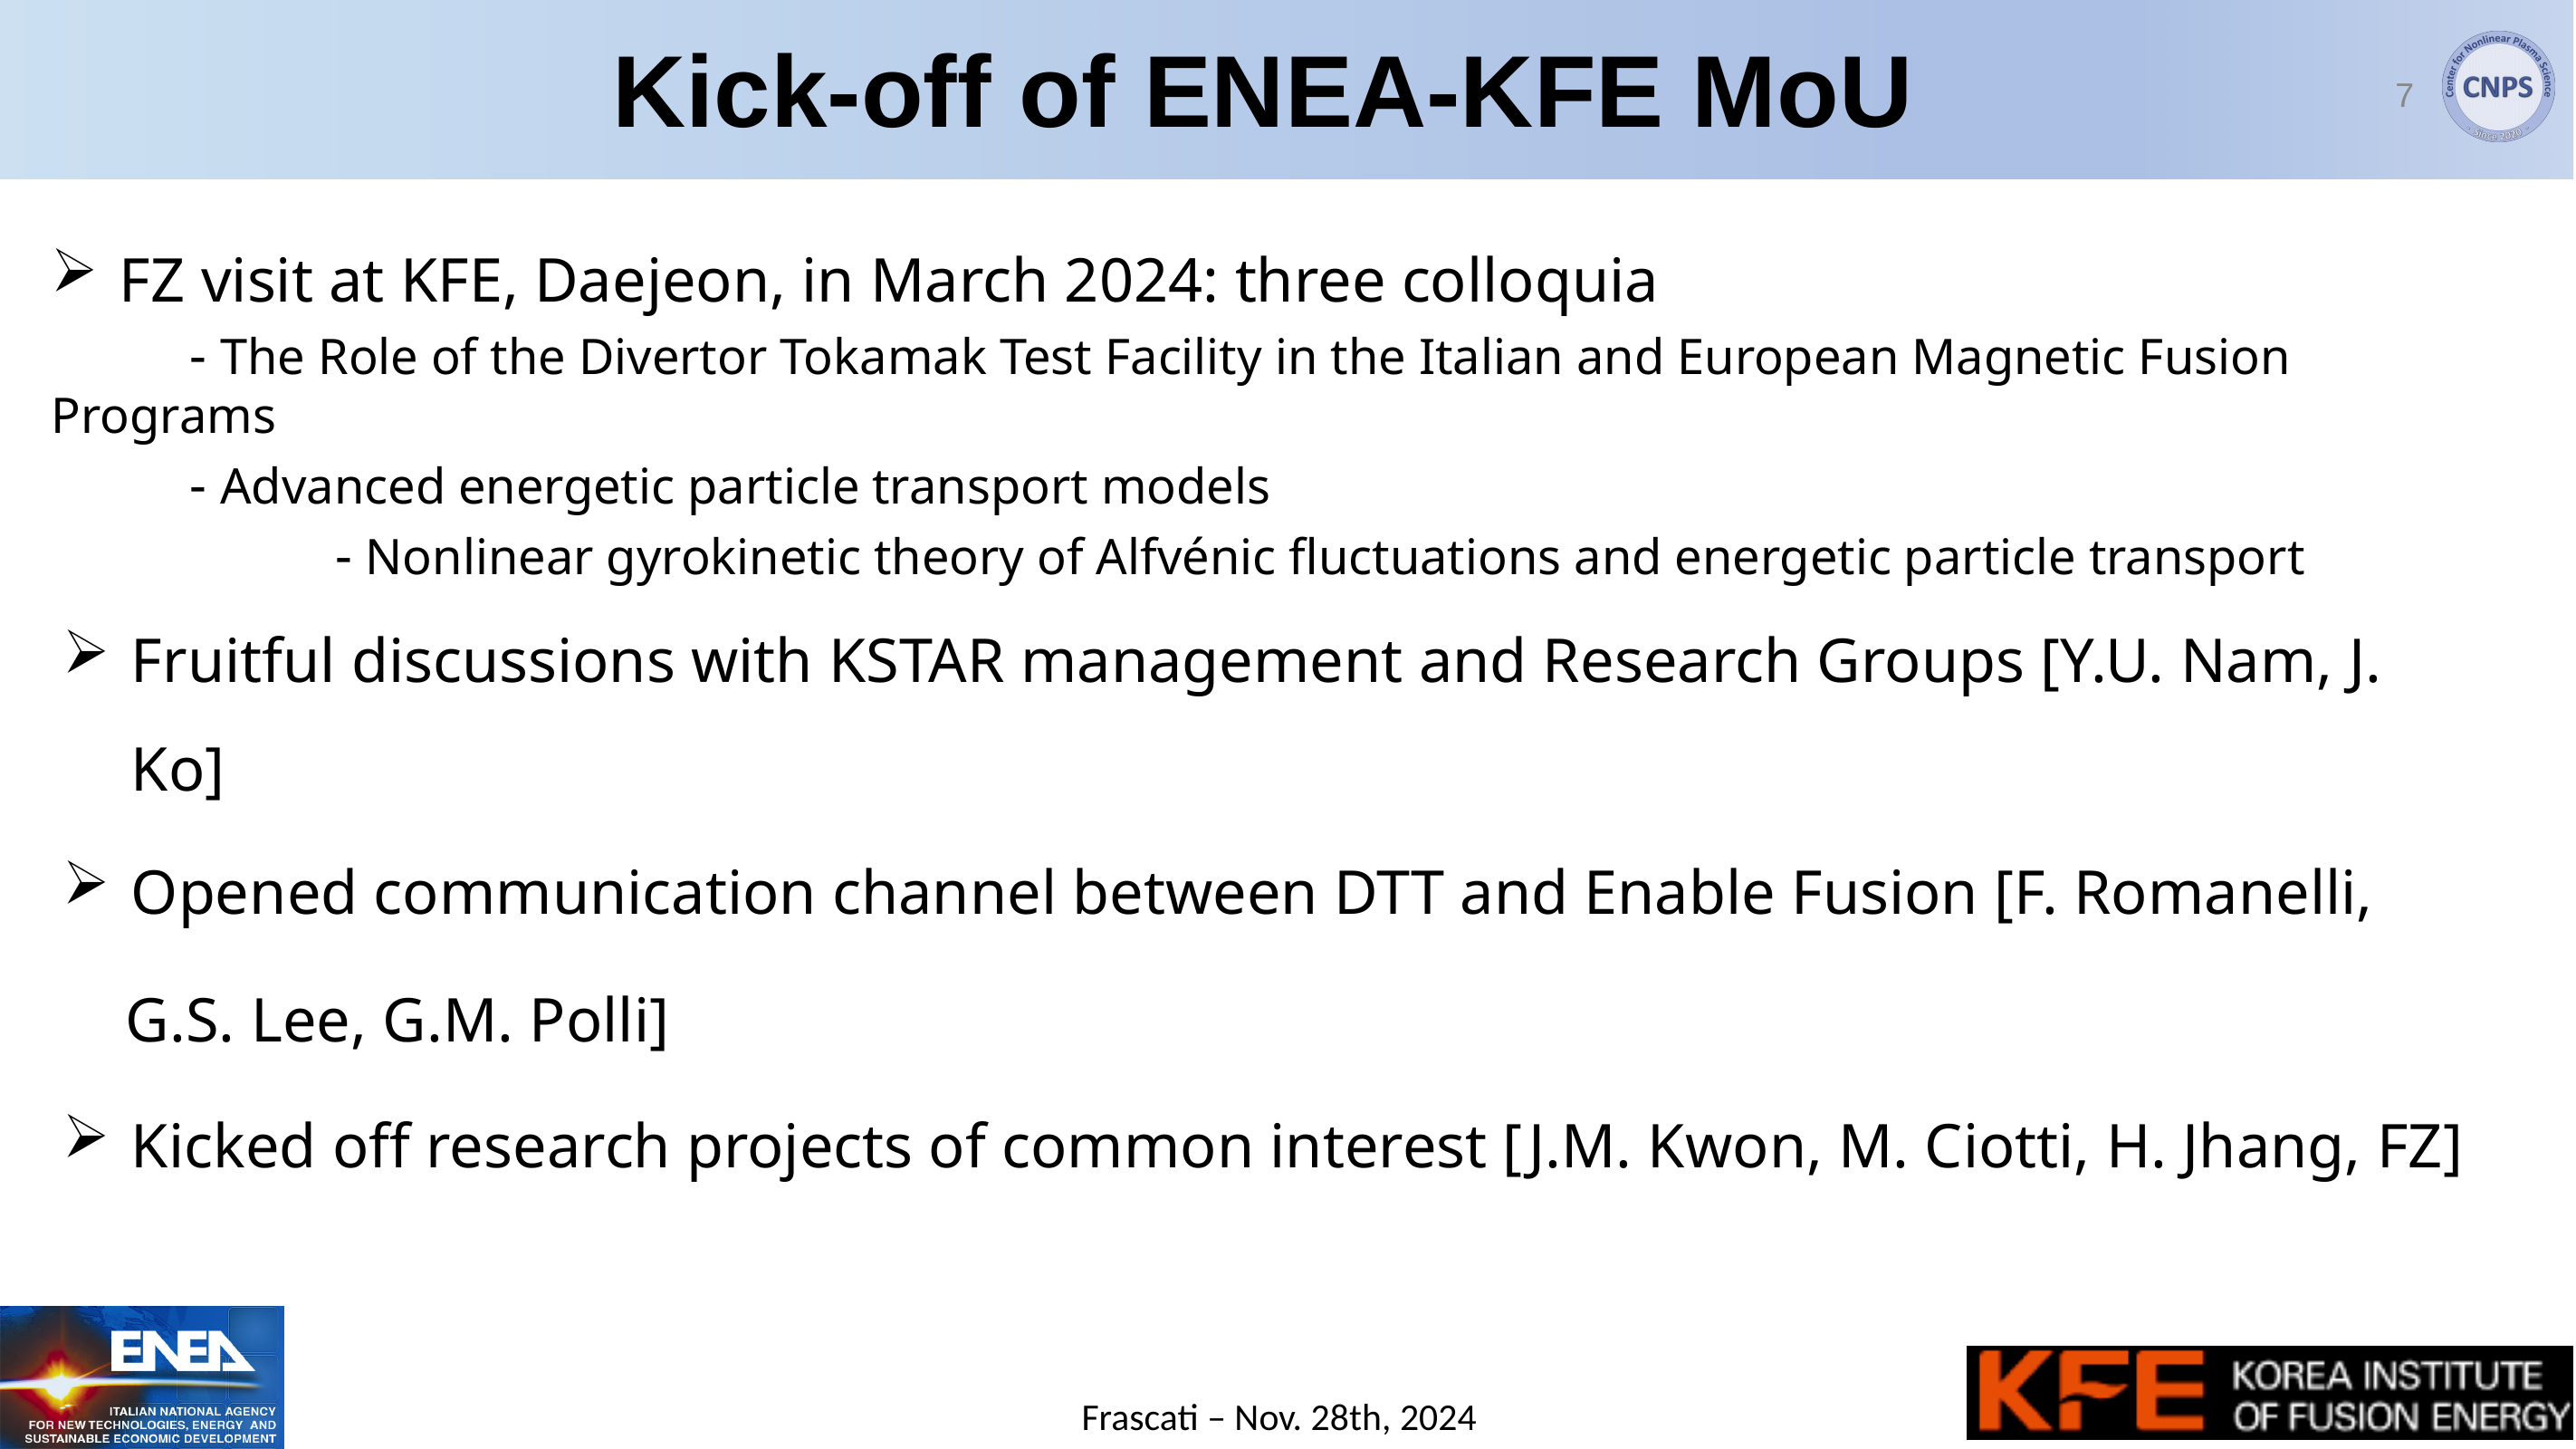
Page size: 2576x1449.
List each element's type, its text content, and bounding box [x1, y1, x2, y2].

picture [0, 0, 2574, 179]
picture [1967, 1346, 2573, 1440]
slide_number 7 [2196, 62, 2426, 126]
text_box Fruitful discussions with KSTAR management and Research Groups [Y.U. Nam, J. Ko] [55, 578, 2543, 810]
text_box Kicked off research projects of common interest [J.M. Kwon, M. Ciotti, H. Jhang, FZ] [55, 1063, 2543, 1188]
text_box FZ visit at KFE, Daejeon, in March 2024: three colloquia - The Role of the Divertor Tokamak Test Facility in the Italian and European Magnetic Fusion Programs - Advanced energetic particle transport models - Nonlinear gyrokinetic theory of Alfvénic fluctuations and energetic particle transport [43, 197, 2532, 593]
text_box Opened communication channel between DTT and Enable Fusion [F. Romanelli, G.S. Lee, G.M. Polli] [55, 810, 2573, 1061]
title Kick-off of ENEA-KFE MoU [55, 9, 2472, 179]
picture [0, 1305, 285, 1449]
